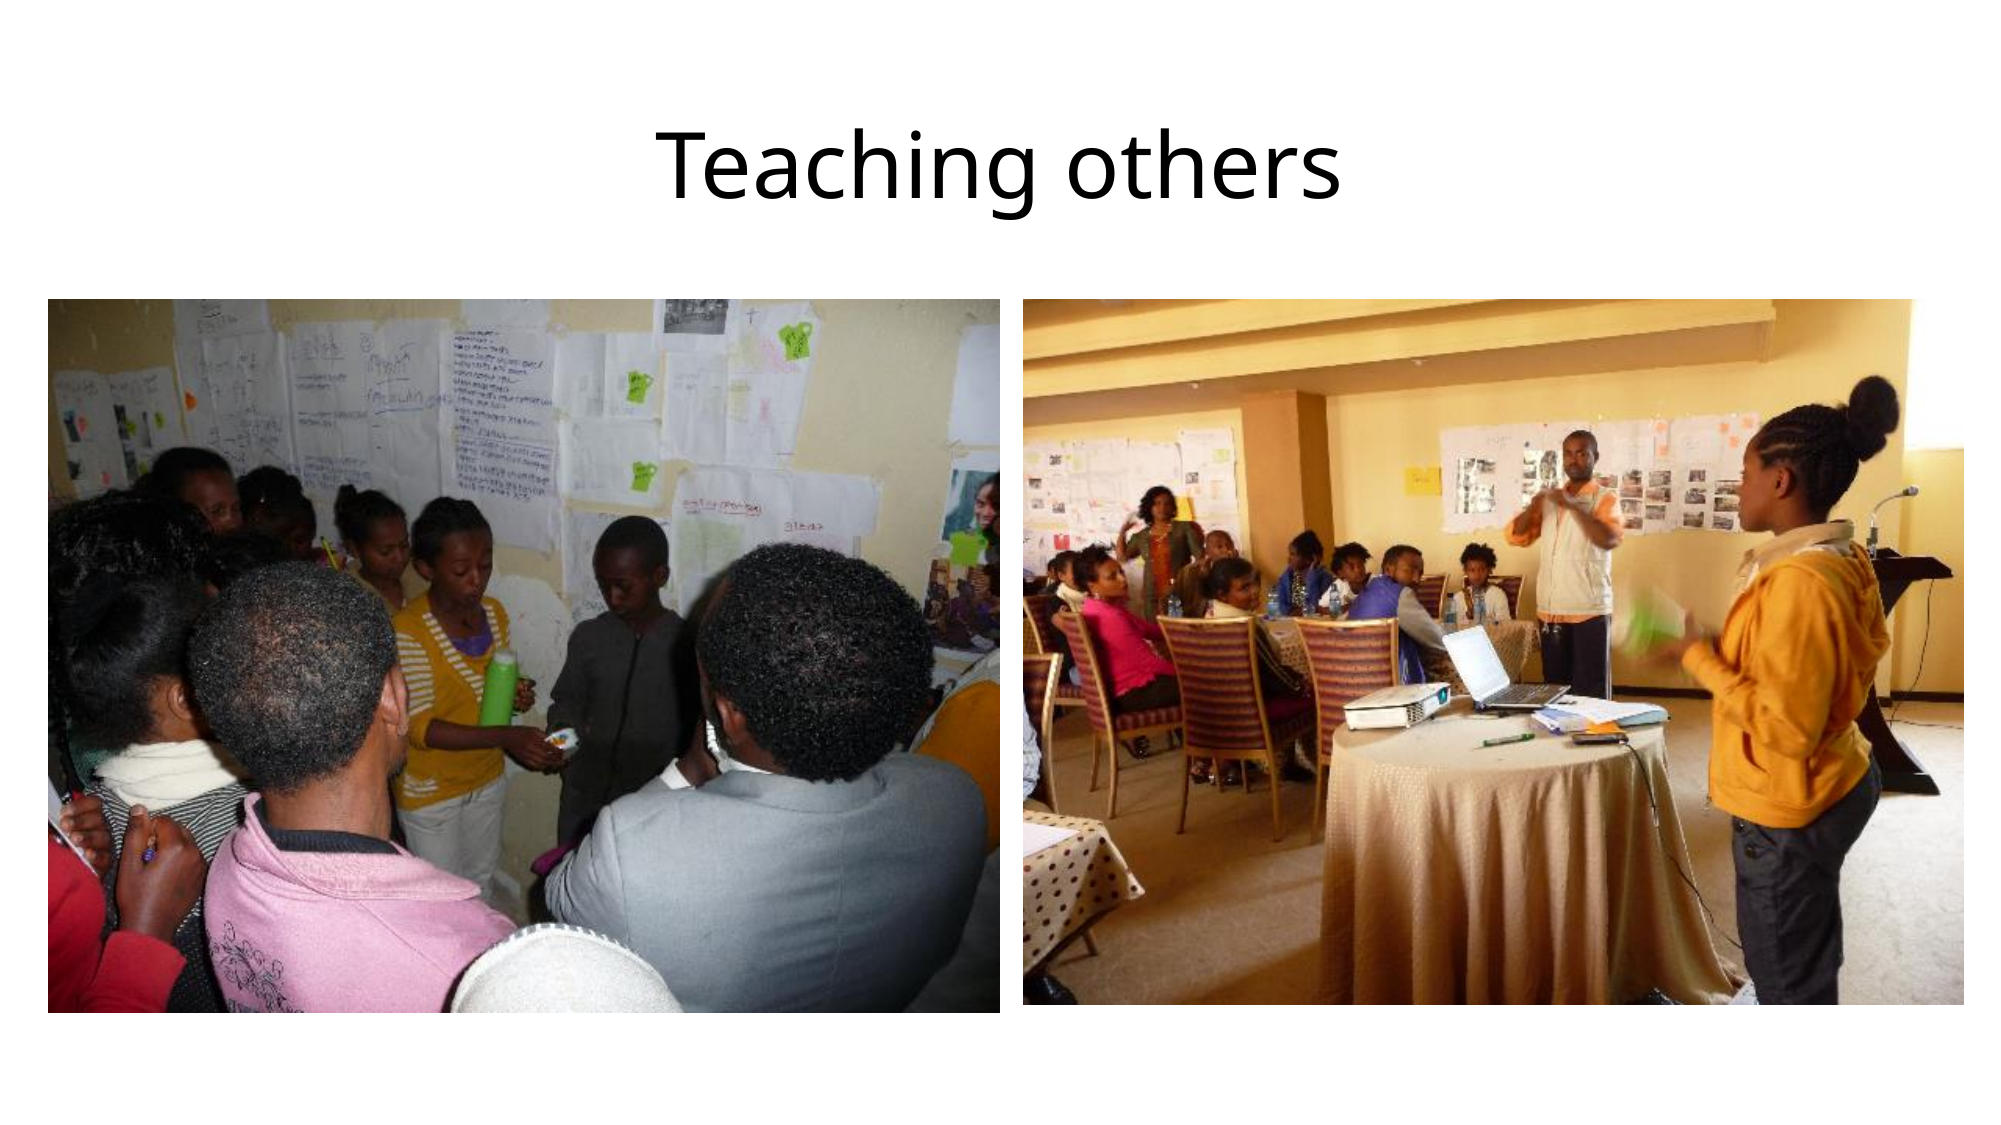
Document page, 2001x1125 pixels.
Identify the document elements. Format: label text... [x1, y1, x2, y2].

picture [1023, 299, 1964, 1005]
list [48, 299, 1000, 1014]
title Teaching others [137, 59, 1863, 278]
